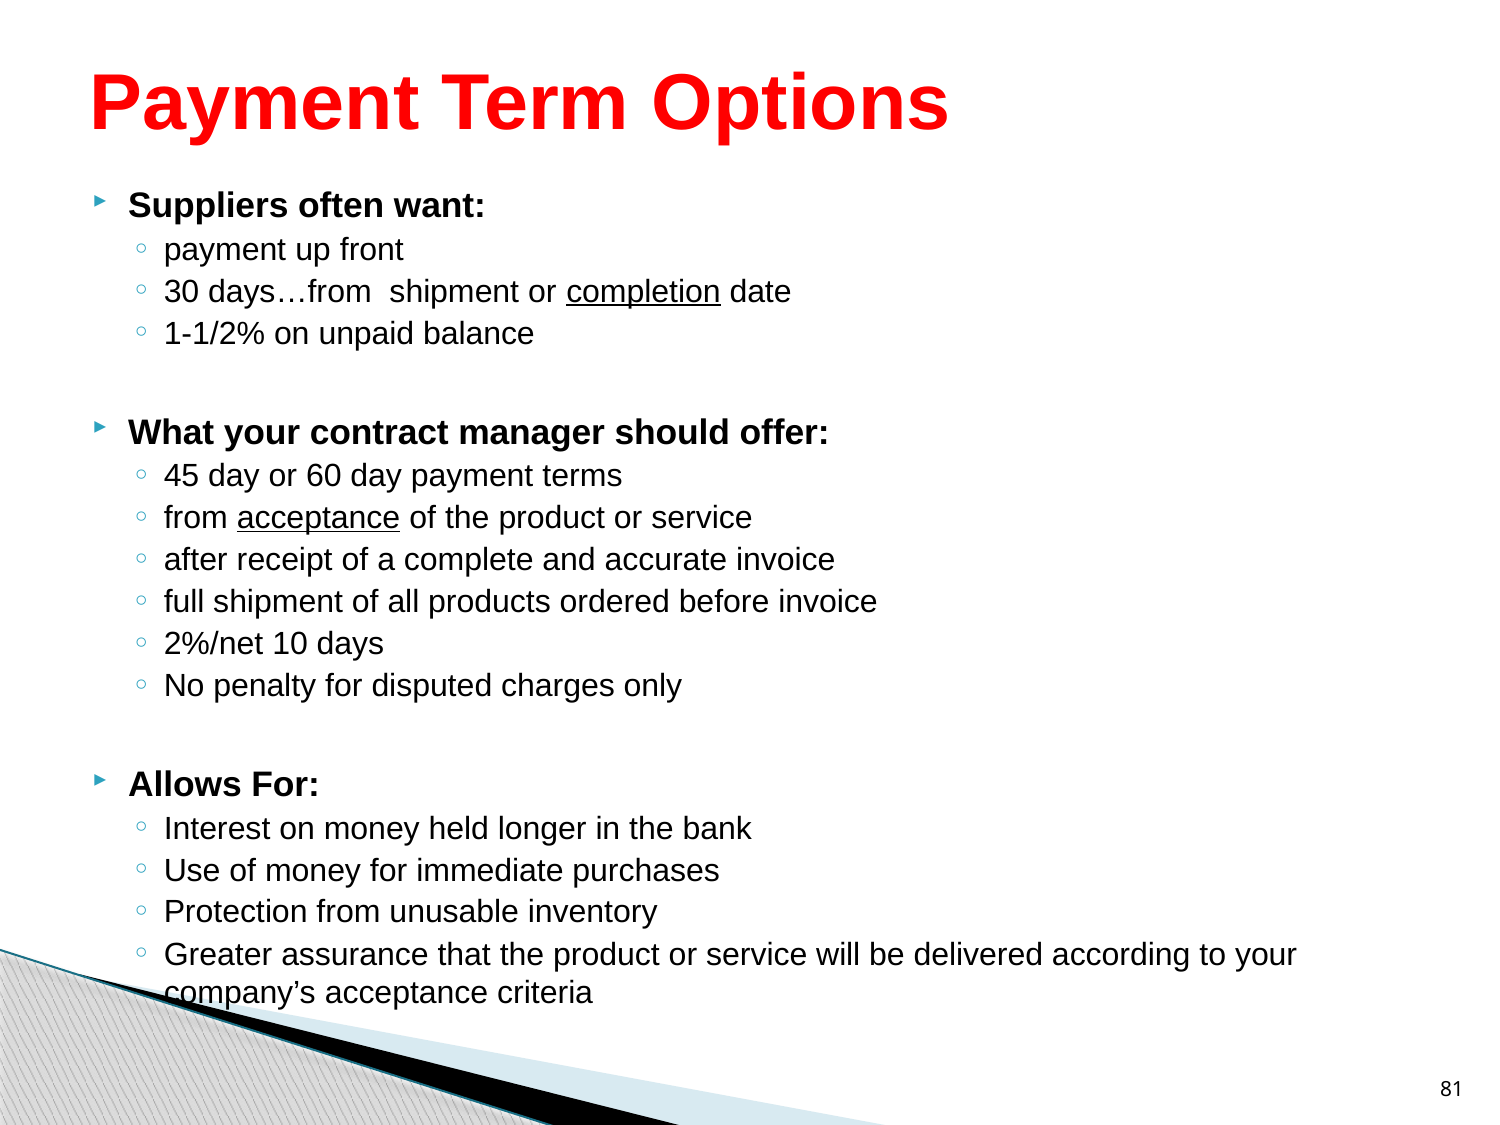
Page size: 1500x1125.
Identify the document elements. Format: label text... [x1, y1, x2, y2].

title Payment Term Options [75, 4, 1425, 192]
list Suppliers often want: payment up front 30 days…from shipment or completion date 1-1/2% on unpaid balance What your contract manager should offer: 45 day or 60 day payment terms from acceptance of the product or service after receipt of a complete and accurate invoice full shipment of all products ordered before invoice 2%/net 10 days No penalty for disputed charges only Allows For: Interest on money held longer in the bank Use of money for immediate purchases Protection from unusable inventory Greater assurance that the product or service will be delivered according to your company’s acceptance criteria [62, 174, 1450, 1025]
slide_number 81 [1418, 1051, 1479, 1112]
